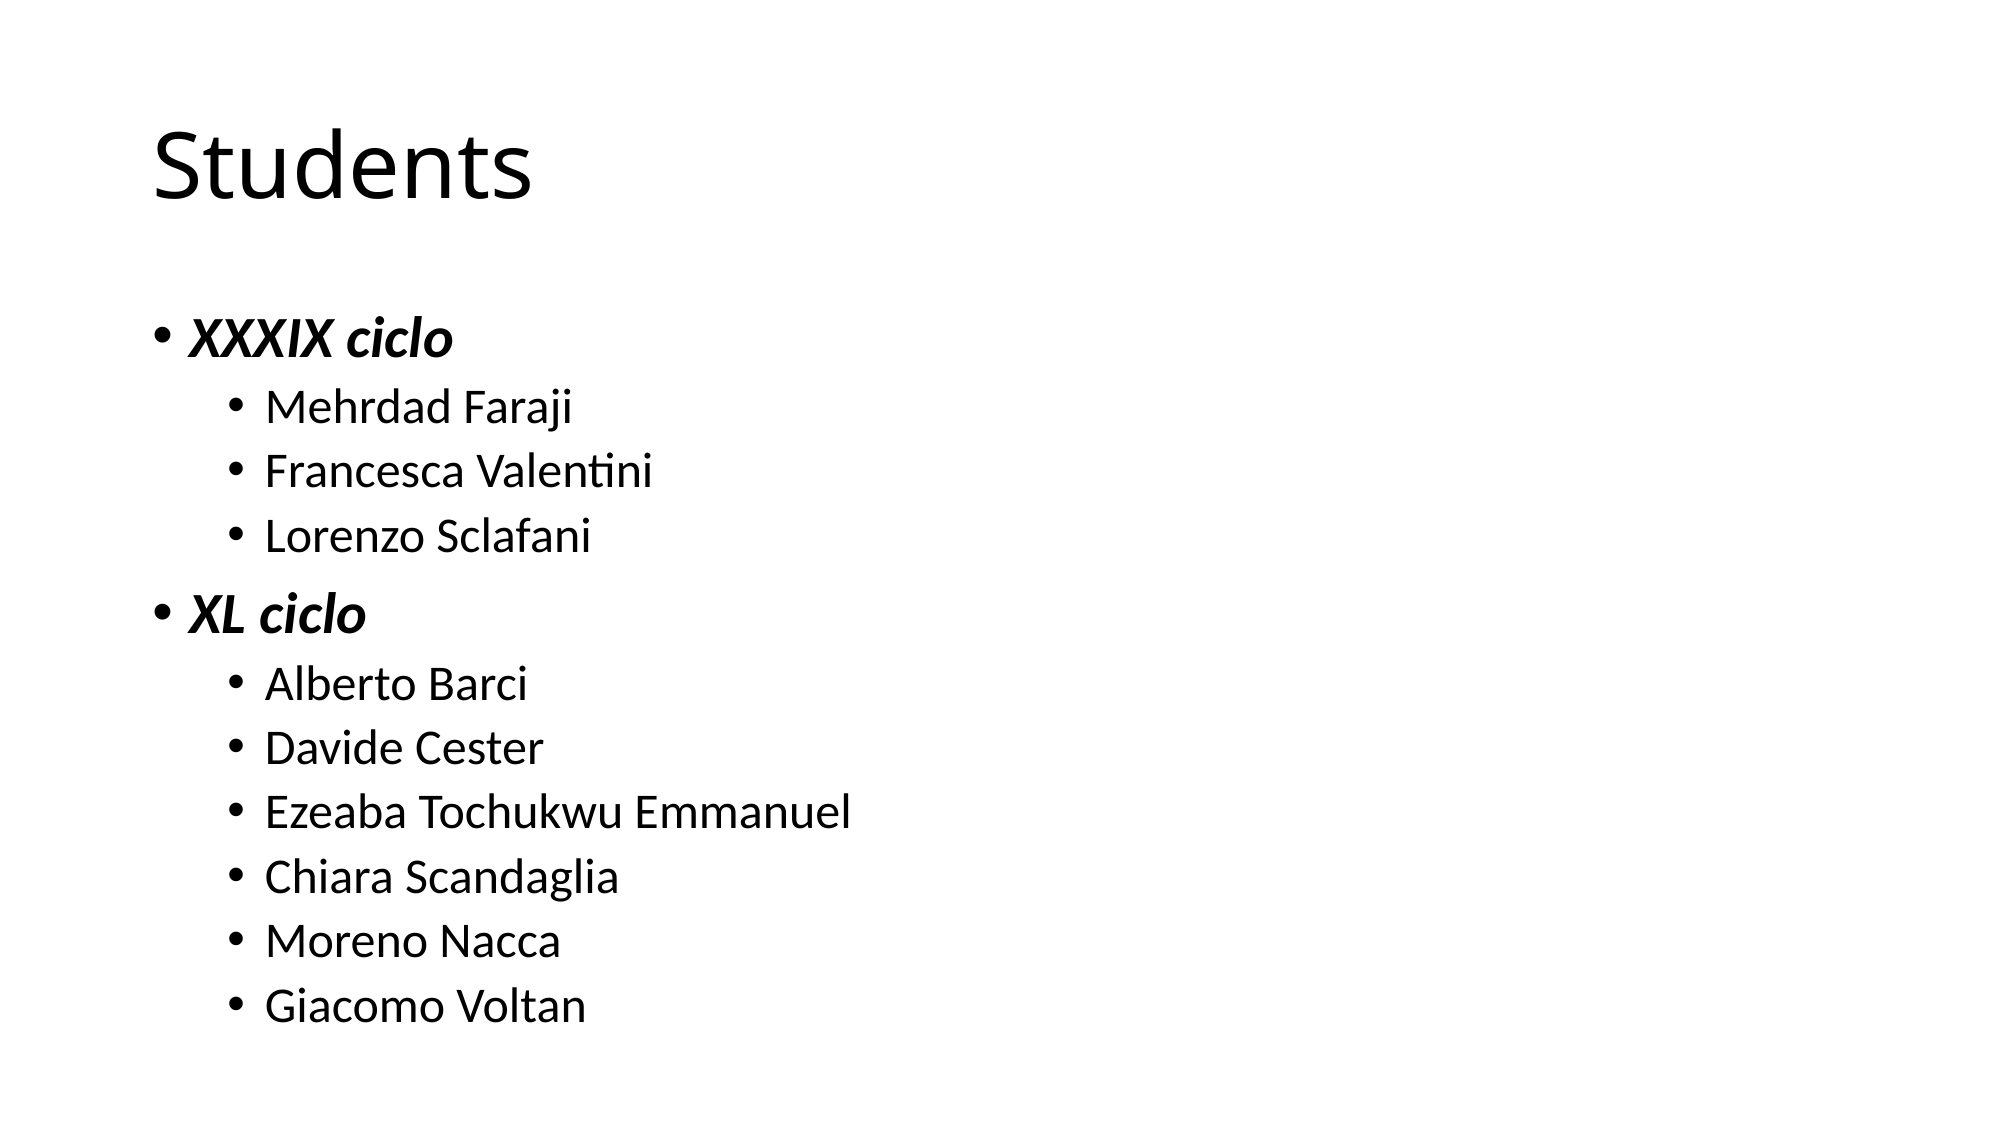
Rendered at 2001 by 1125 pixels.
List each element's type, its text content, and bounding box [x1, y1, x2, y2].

title Students [137, 59, 1863, 278]
list XXXIX ciclo Mehrdad Faraji Francesca Valentini Lorenzo Sclafani XL ciclo Alberto Barci Davide Cester Ezeaba Tochukwu Emmanuel Chiara Scandaglia Moreno Nacca Giacomo Voltan [137, 299, 1863, 1066]
